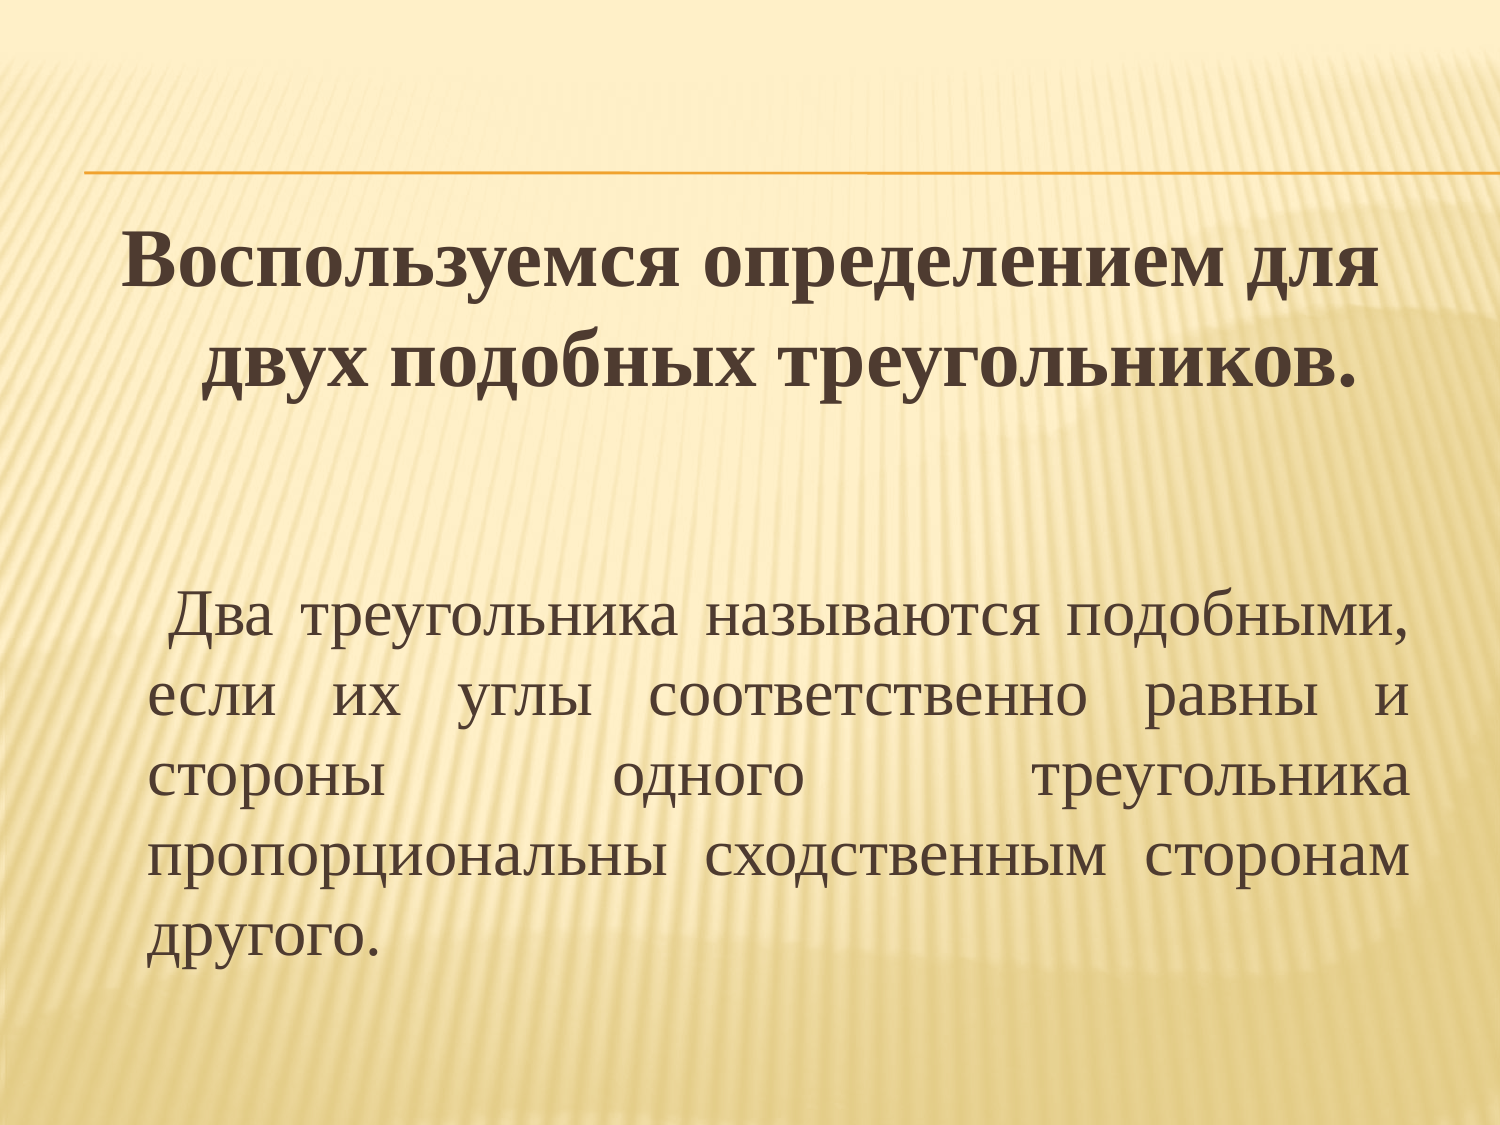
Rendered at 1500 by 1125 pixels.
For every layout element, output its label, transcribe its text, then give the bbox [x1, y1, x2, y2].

list Воспользуемся определением для двух подобных треугольников. Два треугольника называются подобными, если их углы соответственно равны и стороны одного треугольника пропорциональны сходственным сторонам другого. [76, 196, 1427, 1083]
